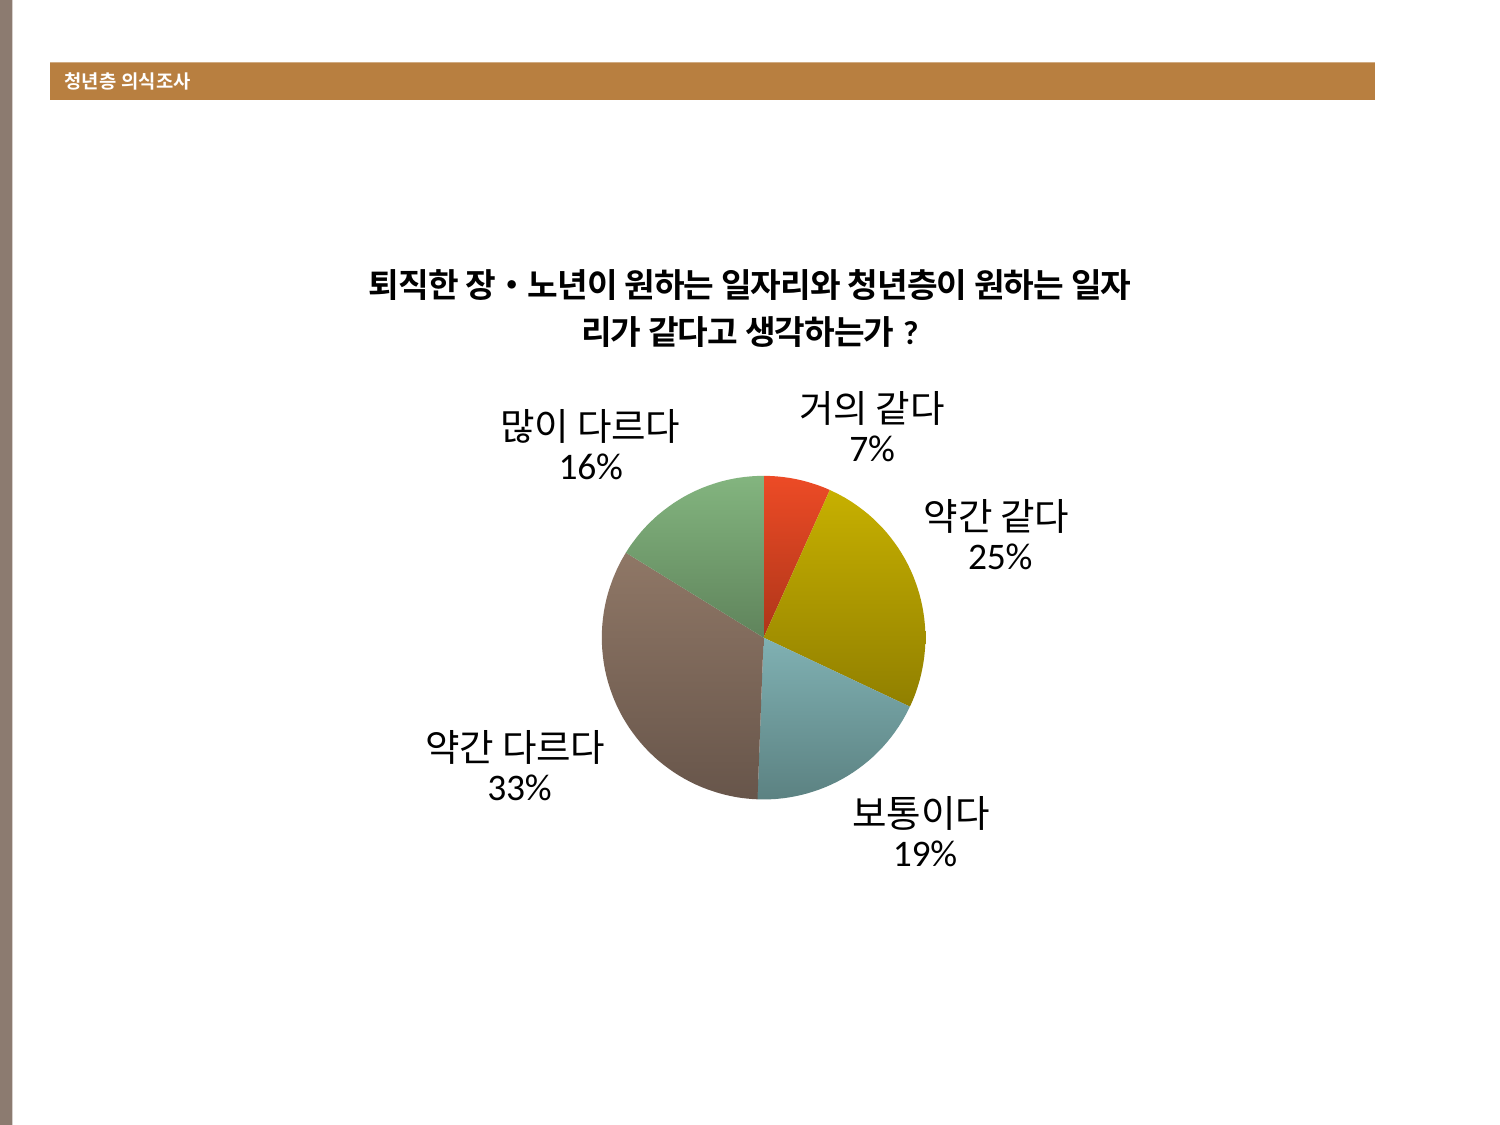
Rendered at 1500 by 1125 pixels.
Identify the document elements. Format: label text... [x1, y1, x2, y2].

chart [249, 228, 1251, 897]
list 청년층 의식조사 [50, 62, 1375, 100]
